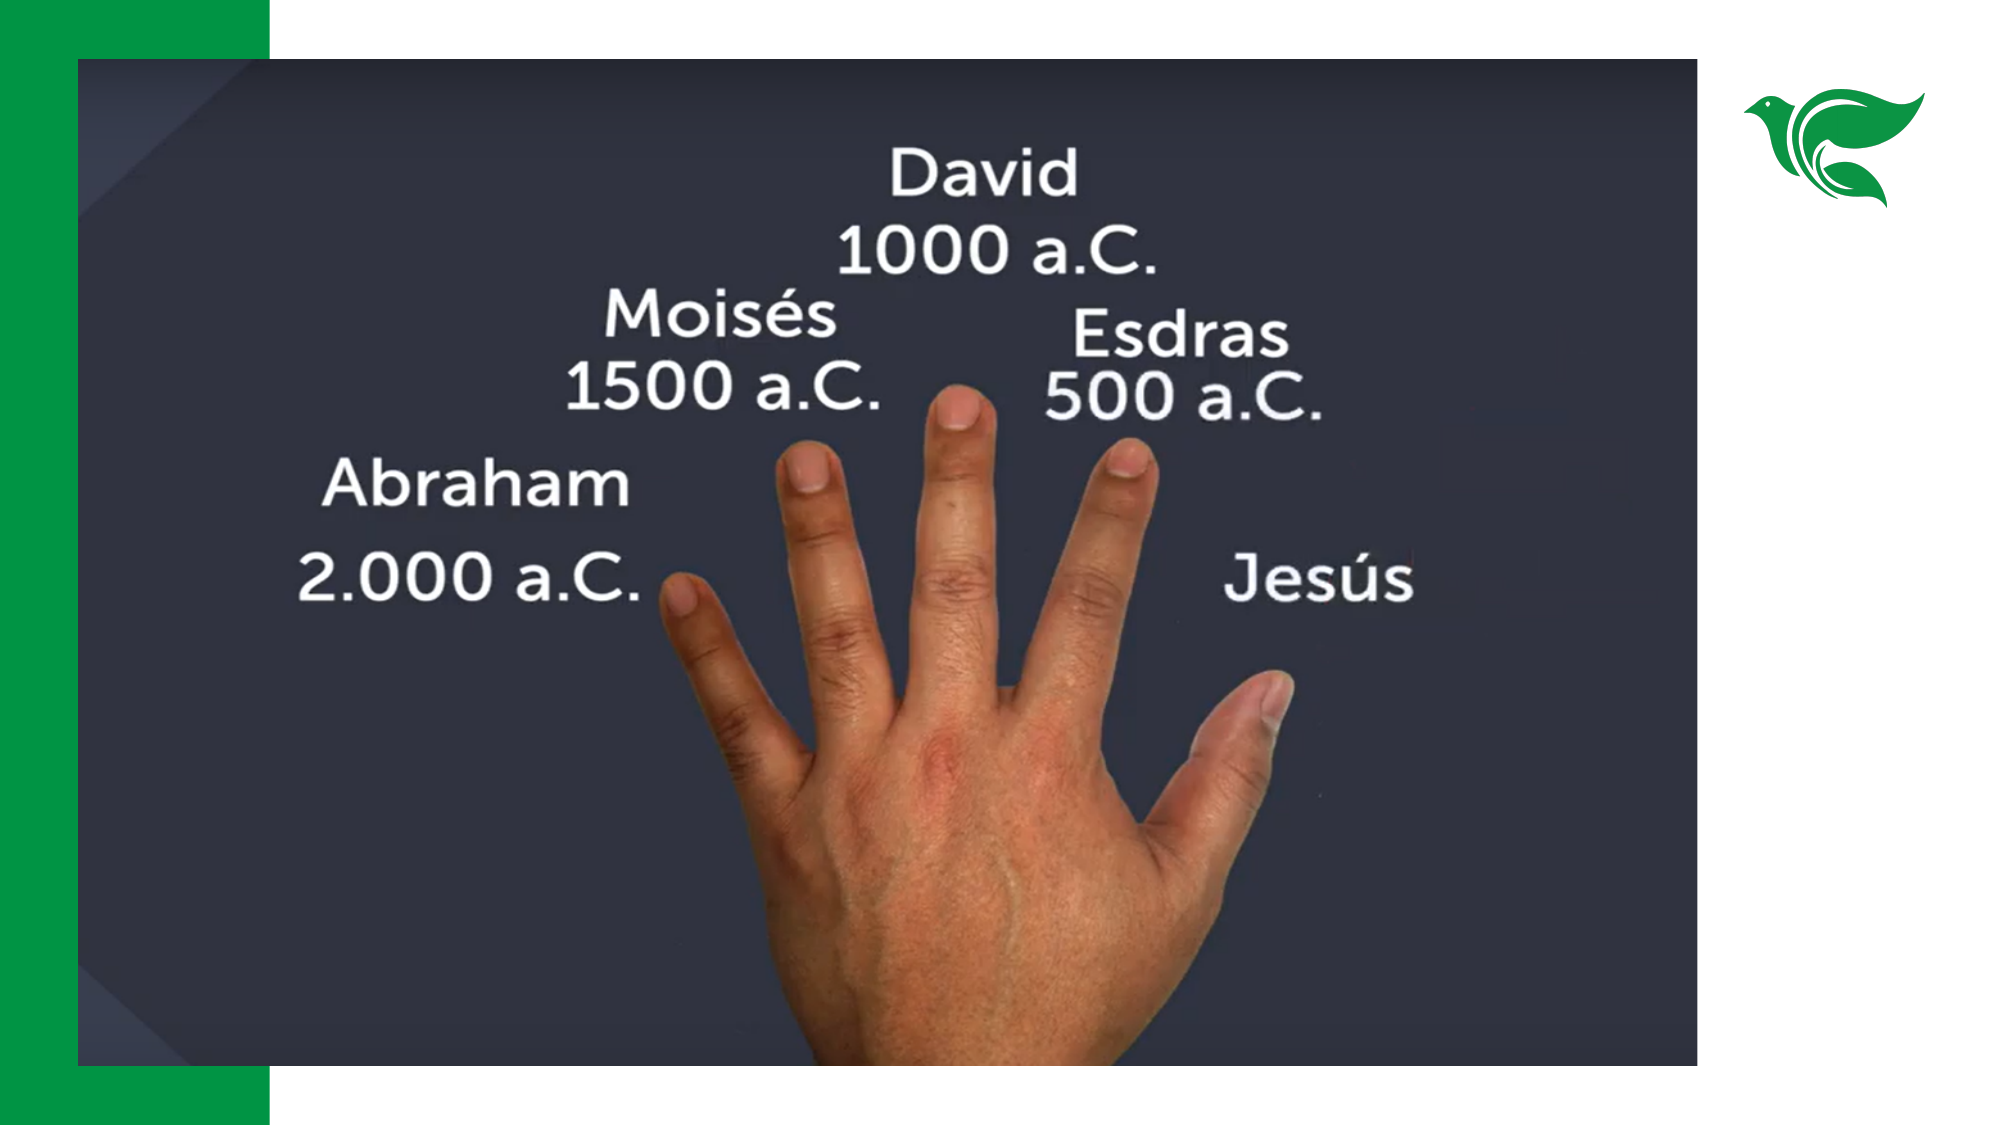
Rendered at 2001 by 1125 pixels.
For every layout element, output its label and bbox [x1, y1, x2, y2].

text_box [0, 0, 270, 1125]
picture [1722, 47, 1953, 240]
picture [77, 59, 1698, 1066]
